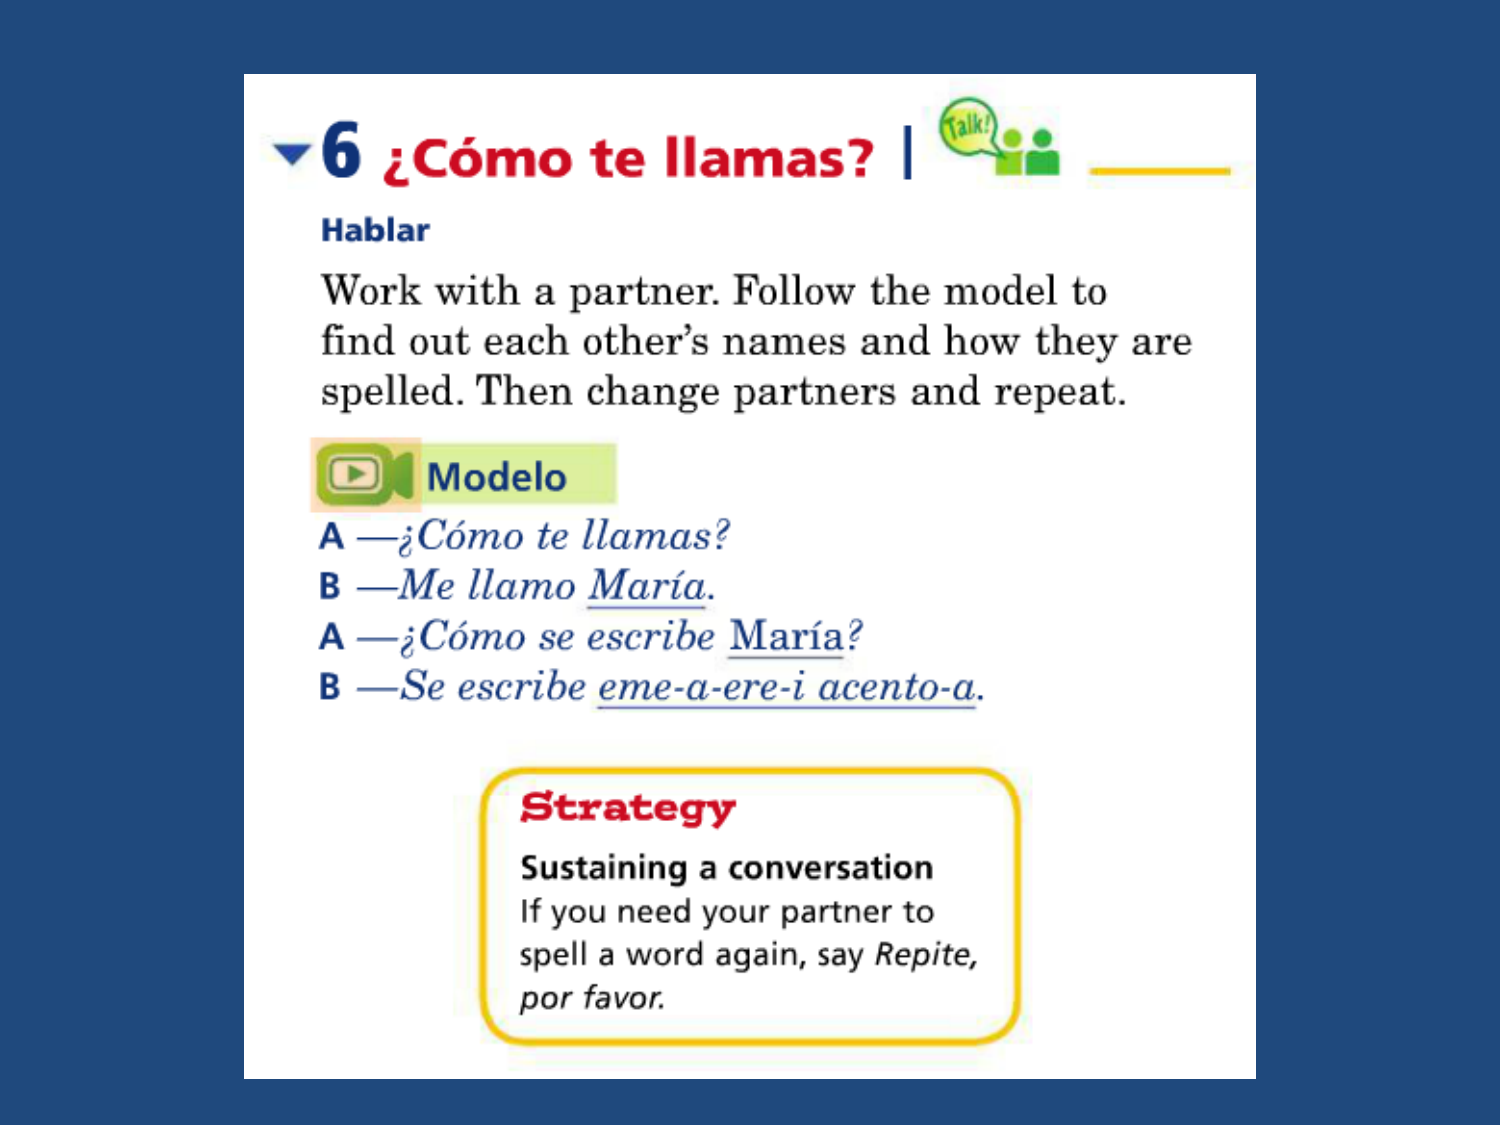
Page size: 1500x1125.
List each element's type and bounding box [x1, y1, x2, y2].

list [243, 74, 1256, 1080]
